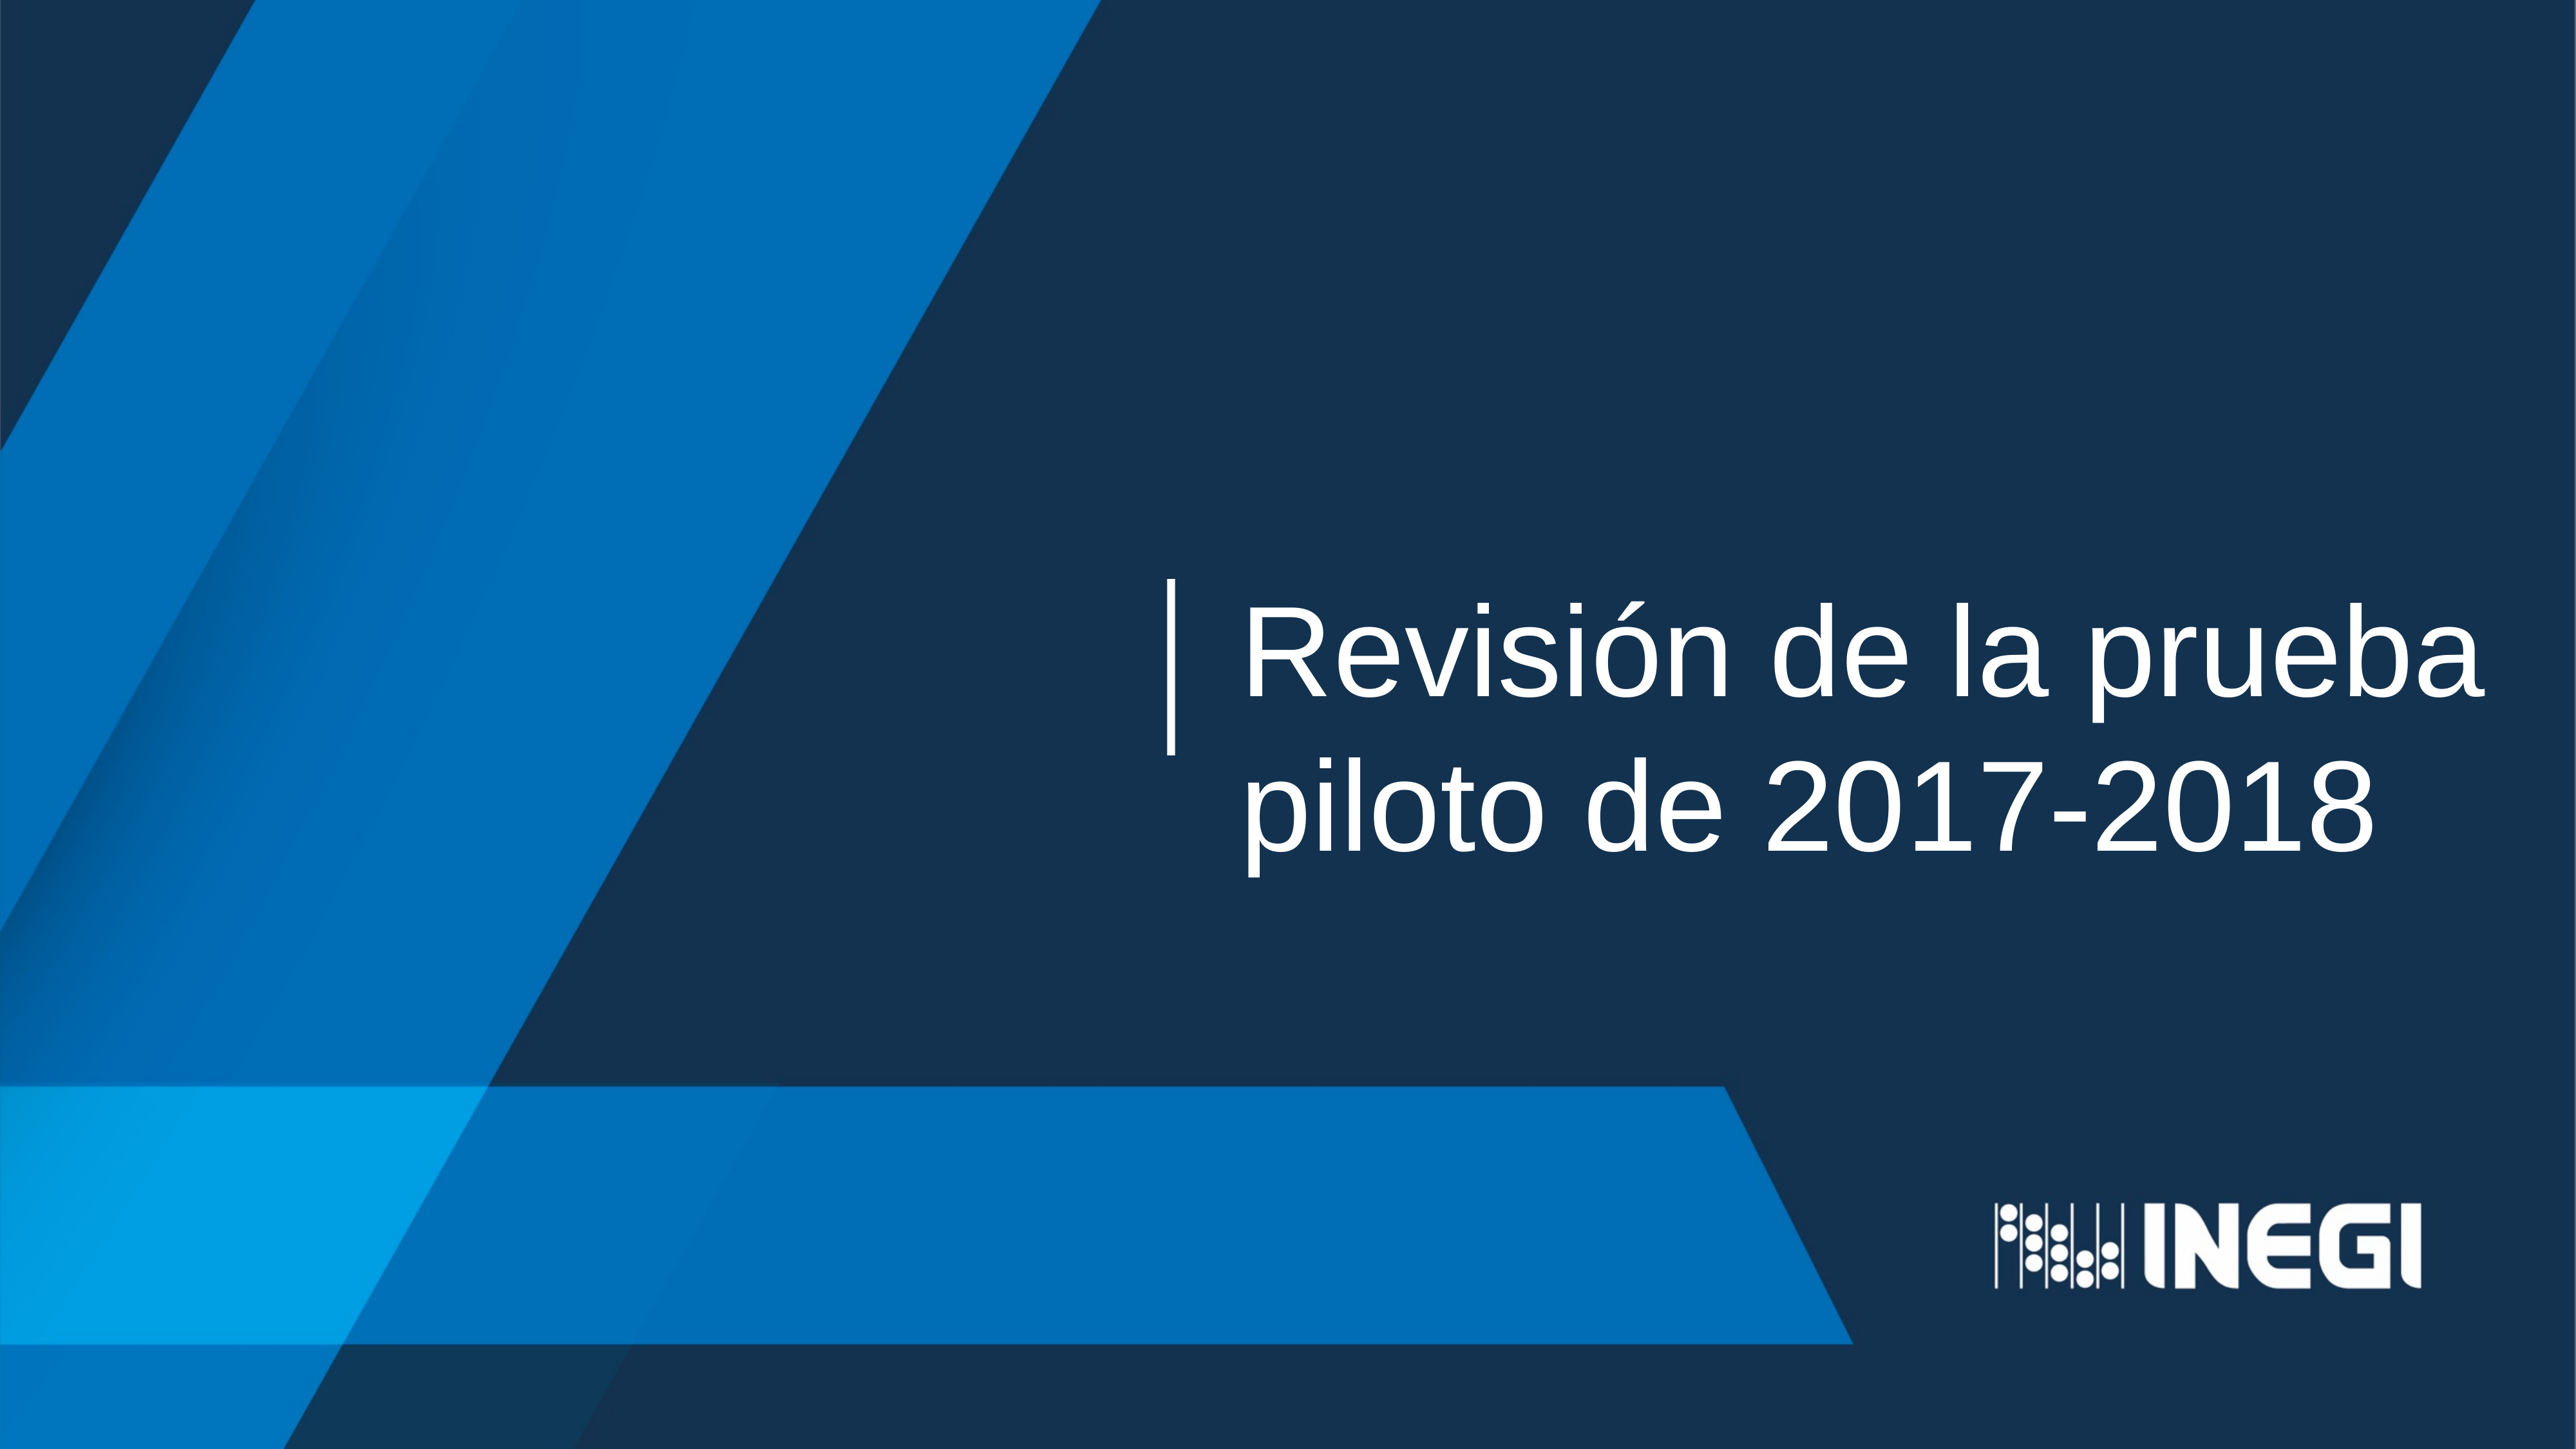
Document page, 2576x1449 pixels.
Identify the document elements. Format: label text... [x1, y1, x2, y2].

picture [0, 0, 2576, 1449]
title Revisión de la prueba piloto de 2017-2018 [1230, 563, 2537, 805]
text_box [1167, 579, 1175, 755]
